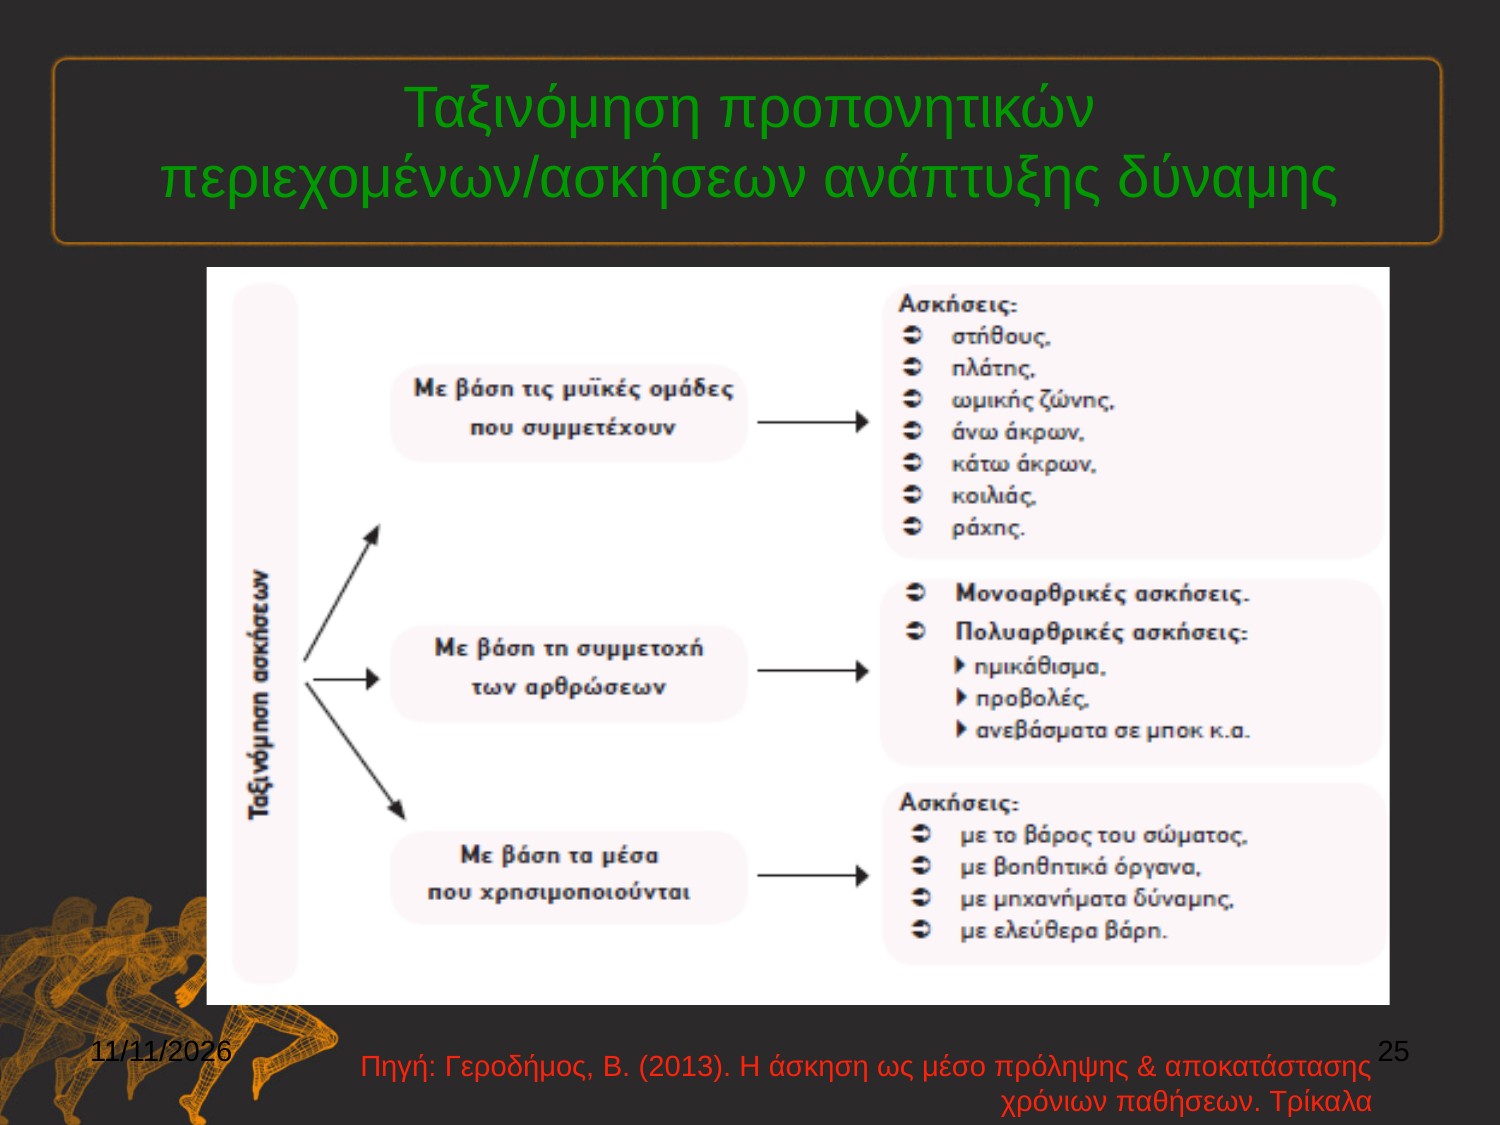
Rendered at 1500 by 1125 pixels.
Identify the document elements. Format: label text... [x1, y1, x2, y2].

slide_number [75, 1024, 425, 1103]
picture [0, 0, 1500, 1125]
title Ταξινόμηση προπονητικών περιεχομένων/ασκήσεων ανάπτυξης δύναμης [75, 45, 1425, 233]
text_box Πηγή: Γεροδήμος, Β. (2013). Η άσκηση ως μέσο πρόληψης & αποκατάστασης χρόνιων παθήσεων. Τρίκαλα [289, 1040, 1388, 1125]
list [206, 266, 1390, 1005]
slide_number 25 [1074, 1024, 1425, 1103]
